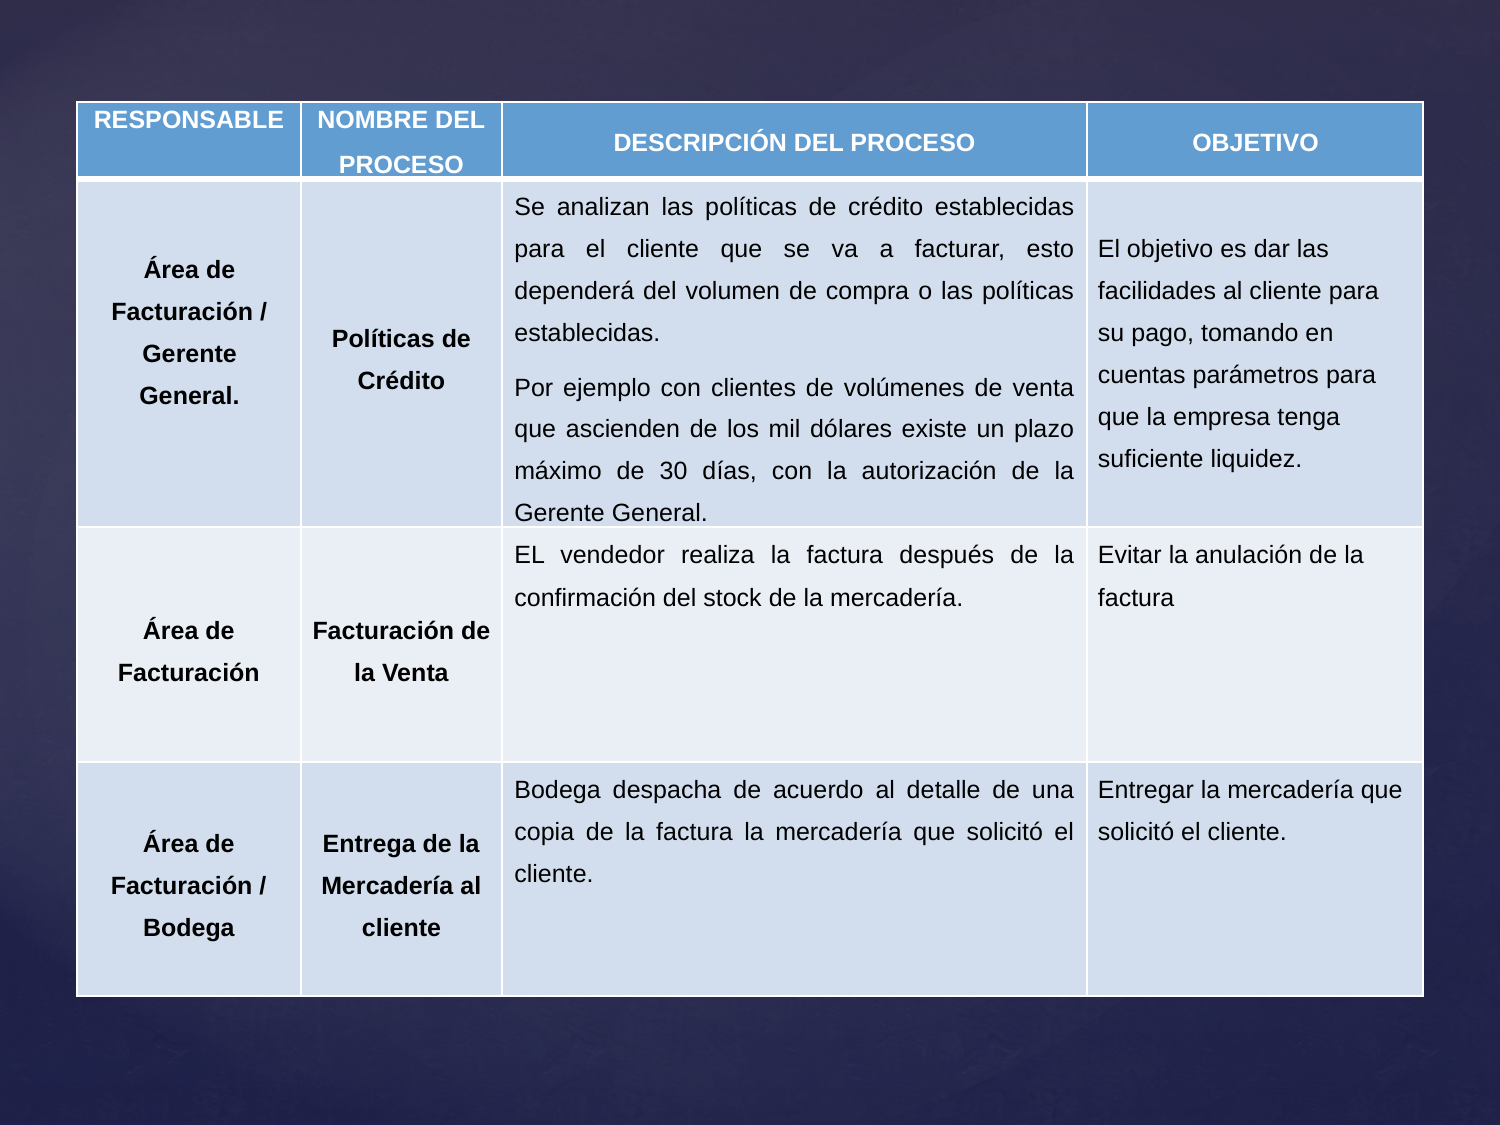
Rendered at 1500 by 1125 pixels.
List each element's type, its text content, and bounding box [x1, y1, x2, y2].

table_cell Bodega despacha de acuerdo al detalle de una copia de la factura la mercadería que solicitó el cliente. [503, 763, 1086, 995]
table_cell Área de Facturación [78, 528, 300, 761]
table_header DESCRIPCIÓN DEL PROCESO [503, 103, 1086, 176]
table_header NOMBRE DEL PROCESO [302, 103, 501, 176]
table_cell Políticas de Crédito [302, 182, 501, 526]
table_cell Área de Facturación / Gerente General. [78, 182, 300, 526]
table_cell Entrega de la Mercadería al cliente [302, 763, 501, 995]
table_header OBJETIVO [1088, 103, 1422, 176]
table_cell Entregar la mercadería que solicitó el cliente. [1088, 763, 1422, 995]
table_cell EL vendedor realiza la factura después de la confirmación del stock de la mercadería. [503, 528, 1086, 761]
table_cell Facturación de la Venta [302, 528, 501, 761]
table_header RESPONSABLE [78, 103, 300, 176]
table_cell Área de Facturación / Bodega [78, 763, 300, 995]
table_cell El objetivo es dar las facilidades al cliente para su pago, tomando en cuentas parámetros para que la empresa tenga suficiente liquidez. [1088, 182, 1422, 526]
table_cell Se analizan las políticas de crédito establecidas para el cliente que se va a facturar, esto dependerá del volumen de compra o las políticas establecidas. Por ejemplo con clientes de volúmenes de venta que ascienden de los mil dólares existe un plazo máximo de 30 días, con la autorización de la Gerente General. [503, 182, 1086, 526]
table_cell Evitar la anulación de la factura [1088, 528, 1422, 761]
